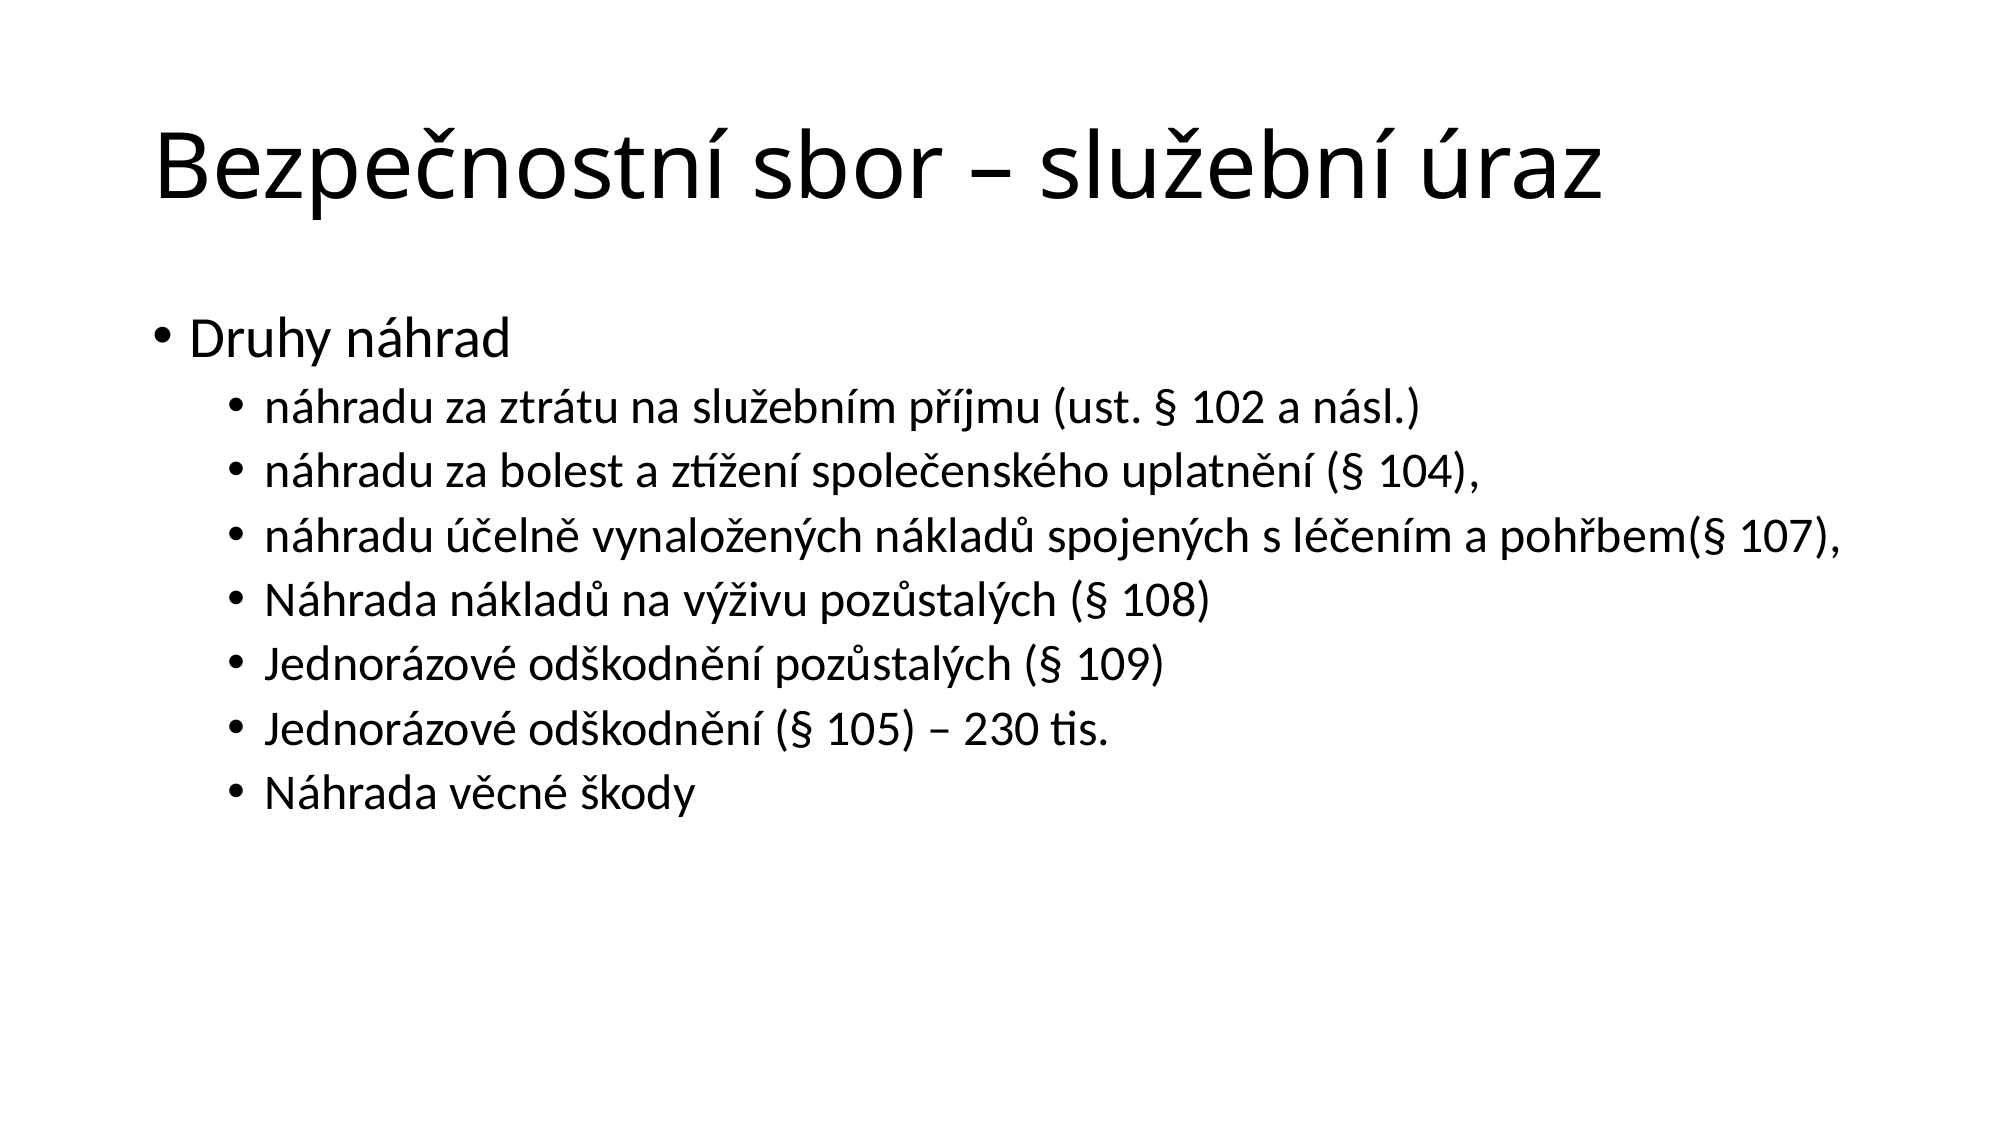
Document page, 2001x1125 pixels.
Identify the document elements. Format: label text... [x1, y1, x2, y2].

title Bezpečnostní sbor – služební úraz [137, 59, 1863, 278]
list Druhy náhrad náhradu za ztrátu na služebním příjmu (ust. § 102 a násl.) náhradu za bolest a ztížení společenského uplatnění (§ 104), náhradu účelně vynaložených nákladů spojených s léčením a pohřbem(§ 107), Náhrada nákladů na výživu pozůstalých (§ 108) Jednorázové odškodnění pozůstalých (§ 109) Jednorázové odškodnění (§ 105) – 230 tis. Náhrada věcné škody [137, 299, 1863, 1014]
